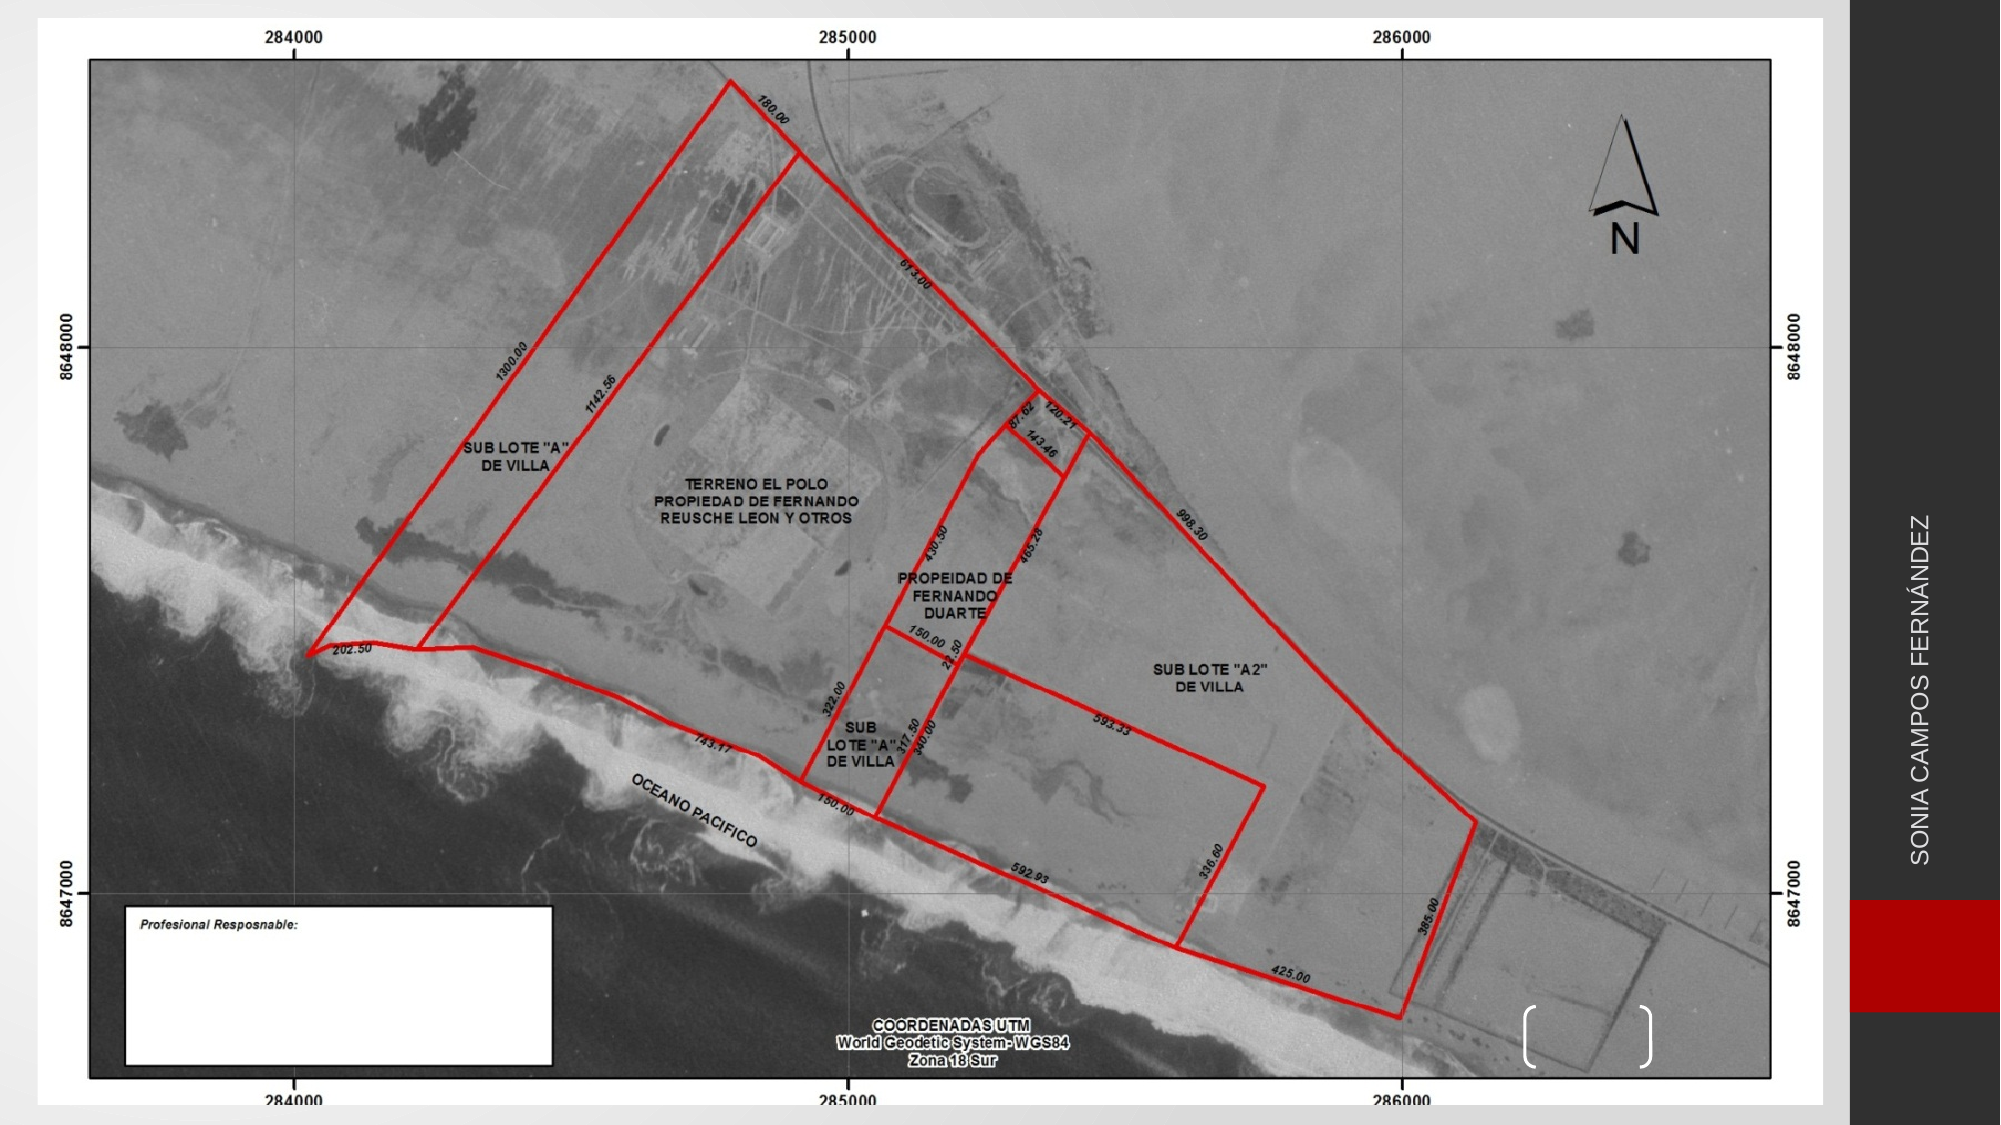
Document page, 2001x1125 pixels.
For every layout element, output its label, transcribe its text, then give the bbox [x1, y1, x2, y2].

footer SONIA CAMPOS FERNÁNDEZ [1878, 500, 1959, 889]
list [37, 17, 1824, 1106]
